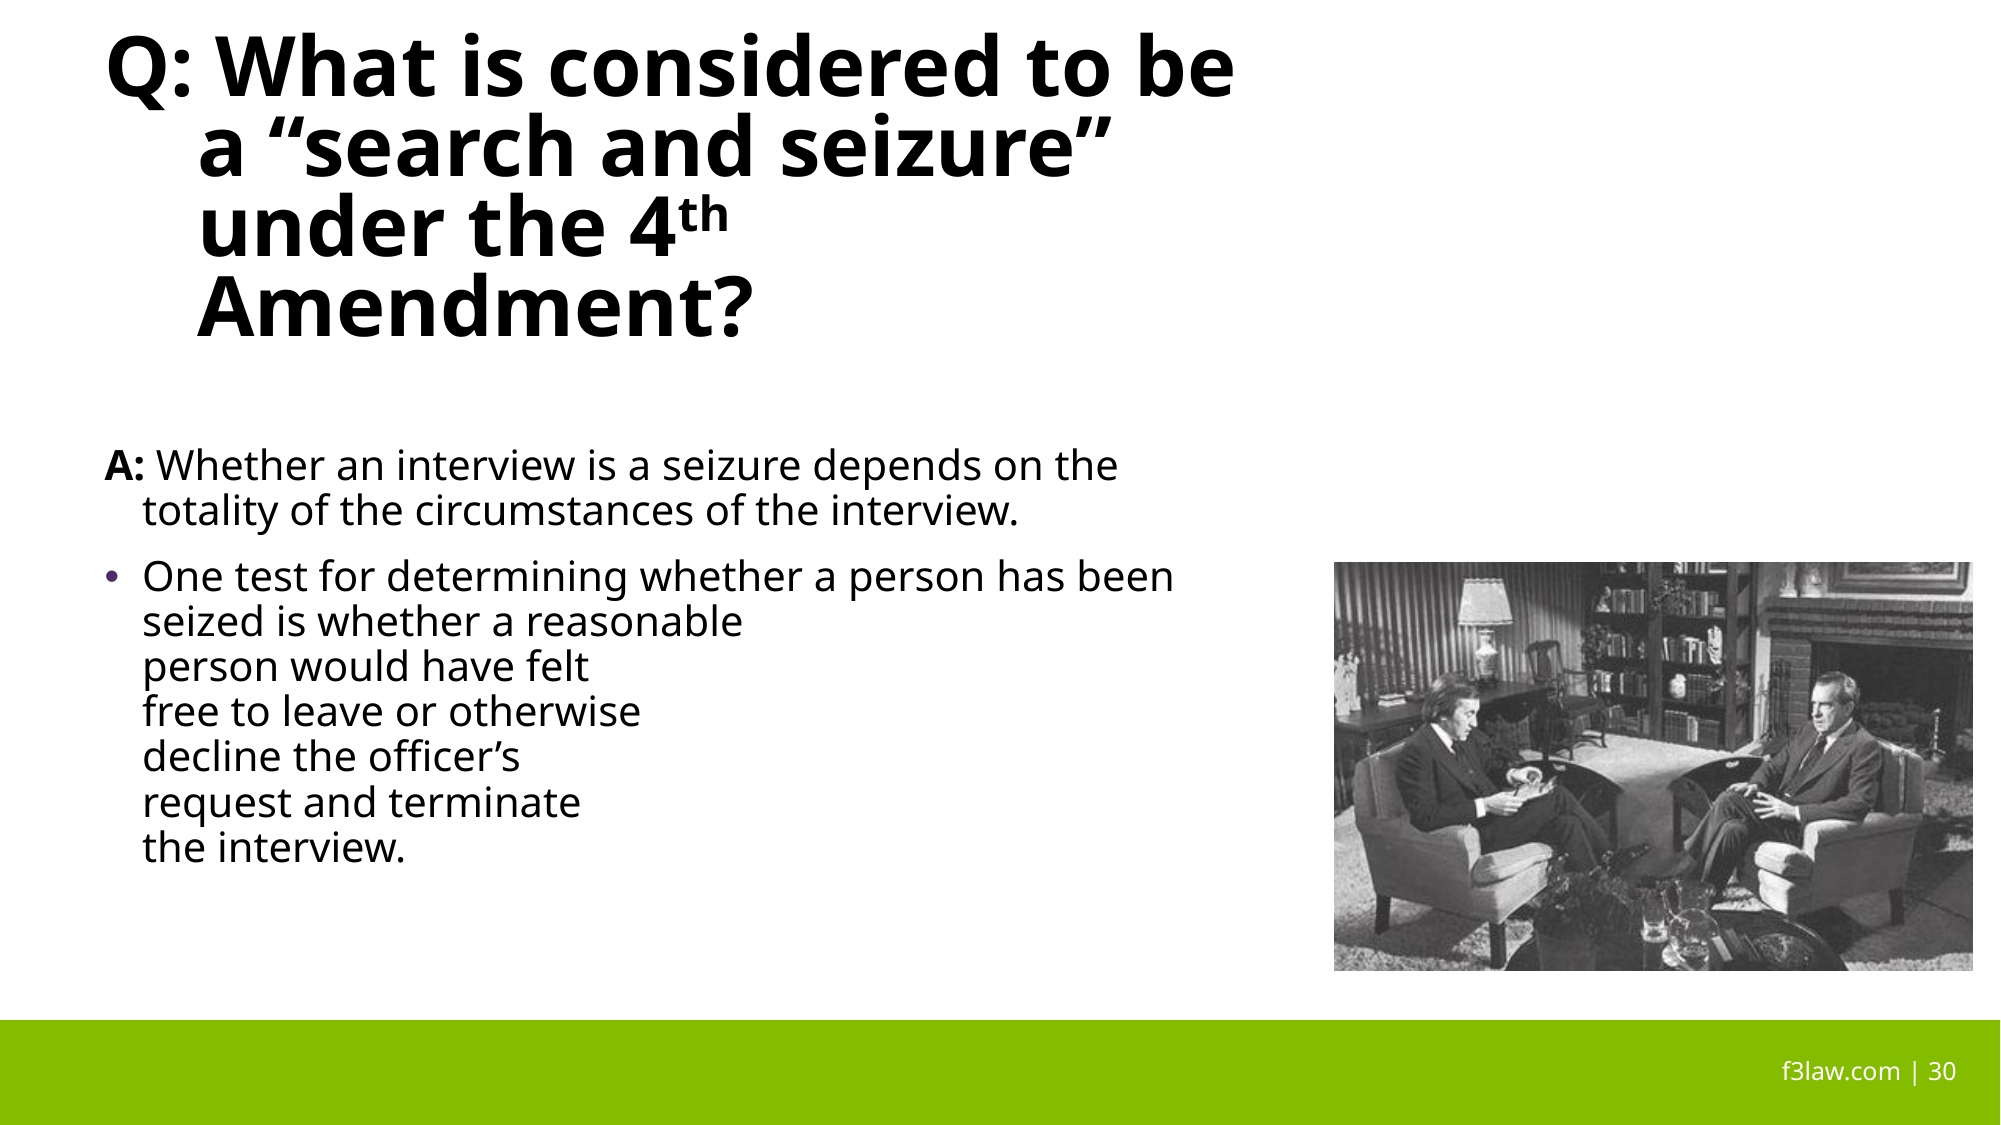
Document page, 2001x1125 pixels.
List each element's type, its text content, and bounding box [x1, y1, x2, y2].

list A: Whether an interview is a seizure depends on the totality of the circumstances of the interview. One test for determining whether a person has been seized is whether a reasonable person would have felt free to leave or otherwise decline the officer’s request and terminate the interview. [89, 437, 1277, 960]
slide_number f3law.com | 30 [1521, 1042, 1972, 1103]
title Q: What is considered to be a “search and seizure” under the 4th Amendment? [89, 62, 1275, 323]
picture [1304, 0, 2000, 1022]
